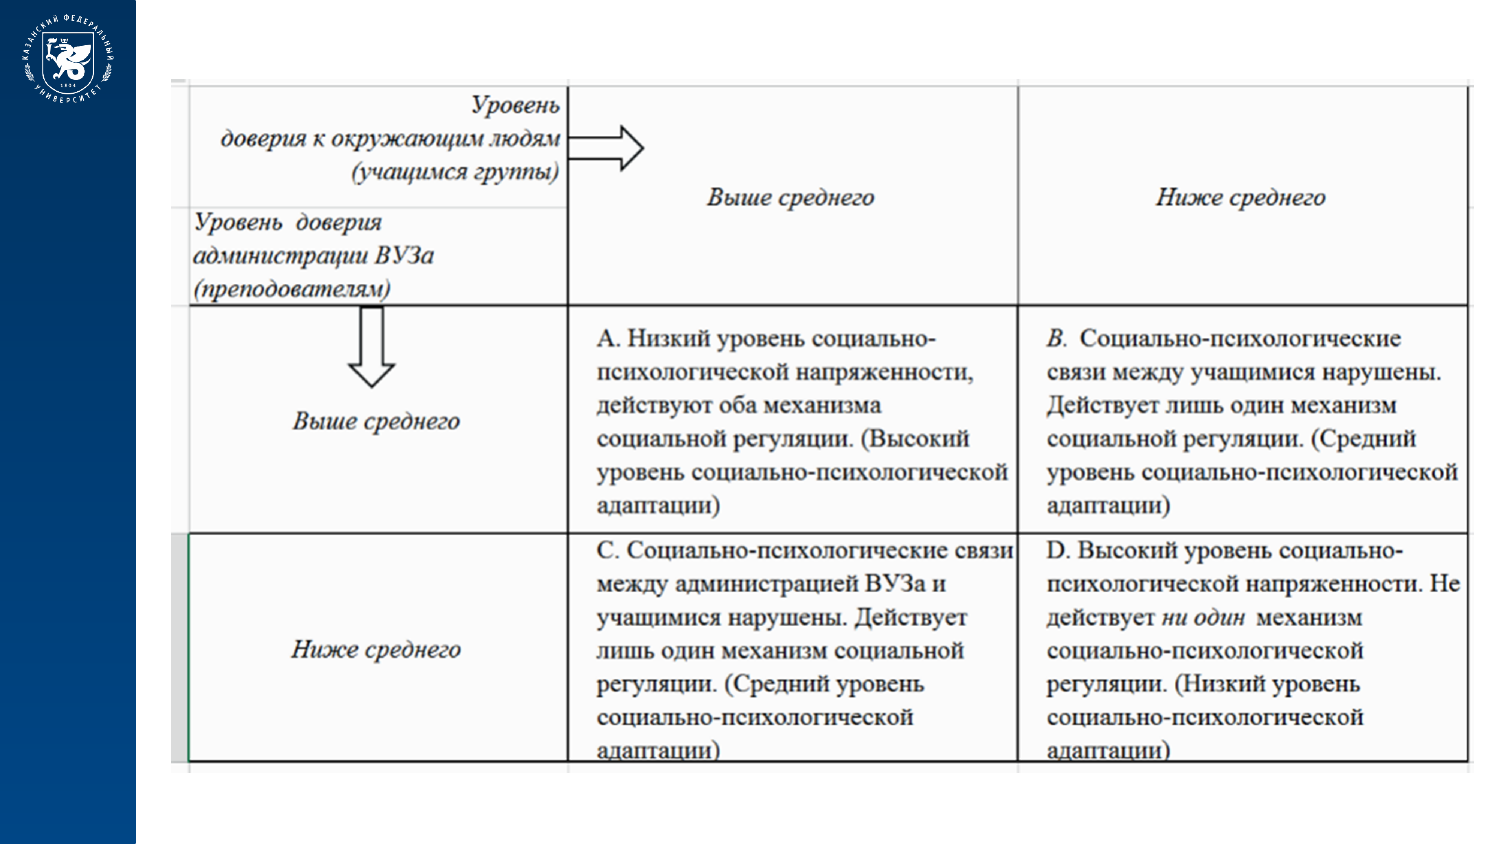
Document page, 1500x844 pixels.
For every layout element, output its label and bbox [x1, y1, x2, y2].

text_box [0, 0, 138, 844]
picture [22, 14, 114, 104]
picture [171, 78, 1474, 773]
